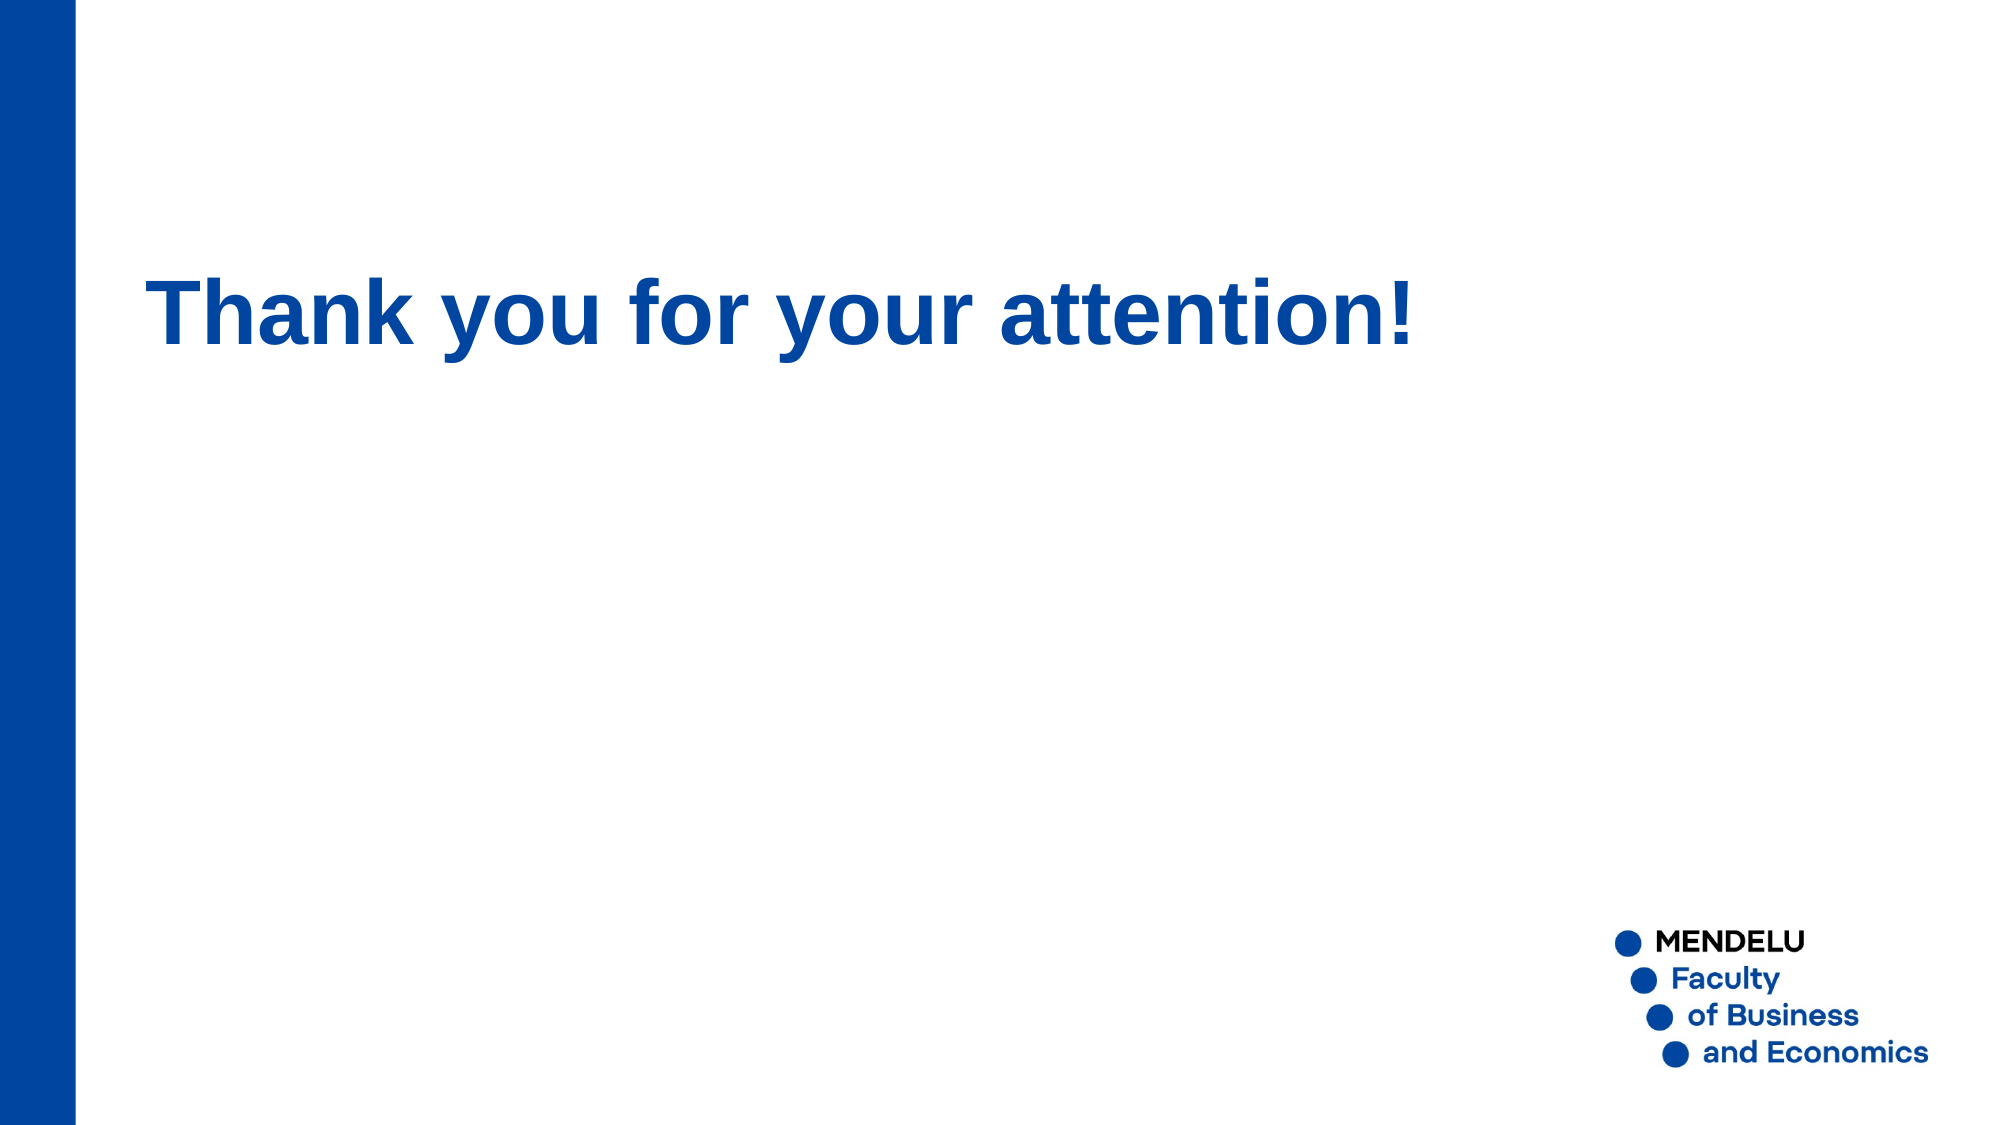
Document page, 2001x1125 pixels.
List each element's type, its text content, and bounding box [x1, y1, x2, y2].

picture [1589, 904, 1954, 1094]
list Thank you for your attention! [145, 253, 1940, 903]
